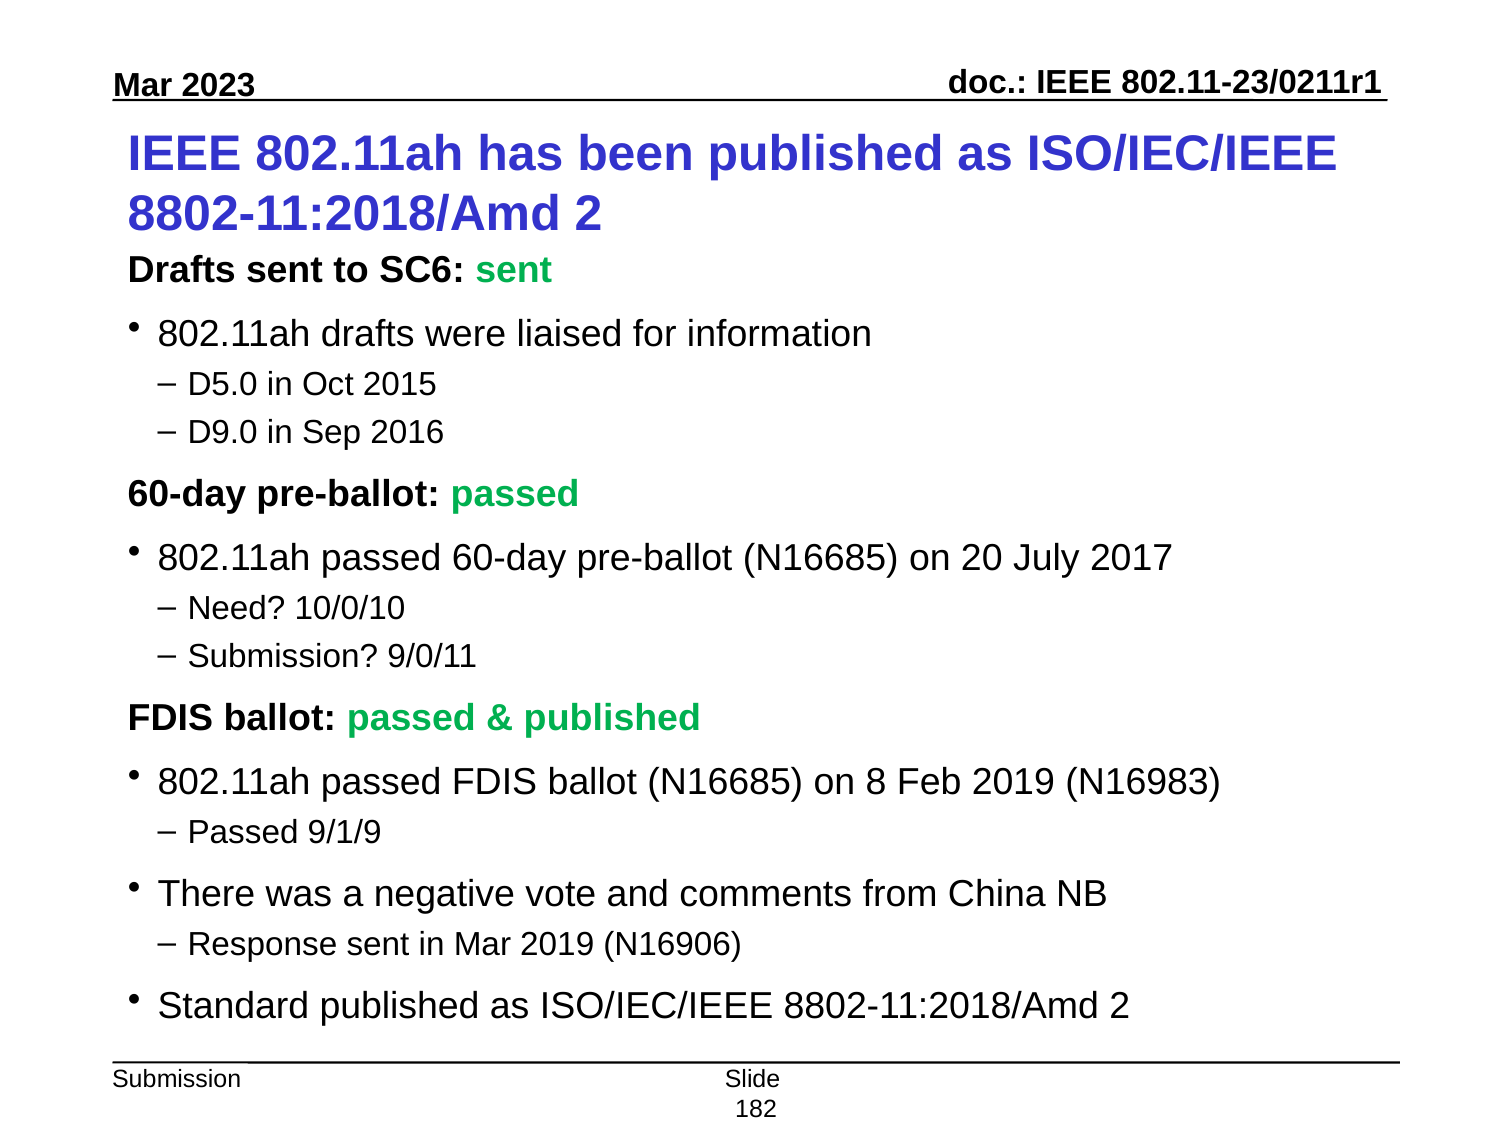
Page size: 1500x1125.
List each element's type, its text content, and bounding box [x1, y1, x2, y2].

slide_number Slide 182 [709, 1061, 803, 1093]
list Drafts sent to SC6: sent 802.11ah drafts were liaised for information D5.0 in Oct 2015 D9.0 in Sep 2016 60-day pre-ballot: passed 802.11ah passed 60-day pre-ballot (N16685) on 20 July 2017 Need? 10/0/10 Submission? 9/0/11 FDIS ballot: passed & published 802.11ah passed FDIS ballot (N16685) on 8 Feb 2019 (N16983) Passed 9/1/9 There was a negative vote and comments from China NB Response sent in Mar 2019 (N16906) Standard published as ISO/IEC/IEEE 8802-11:2018/Amd 2 [112, 237, 1388, 913]
title IEEE 802.11ah has been published as ISO/IEC/IEEE 8802-11:2018/Amd 2 [112, 112, 1388, 237]
